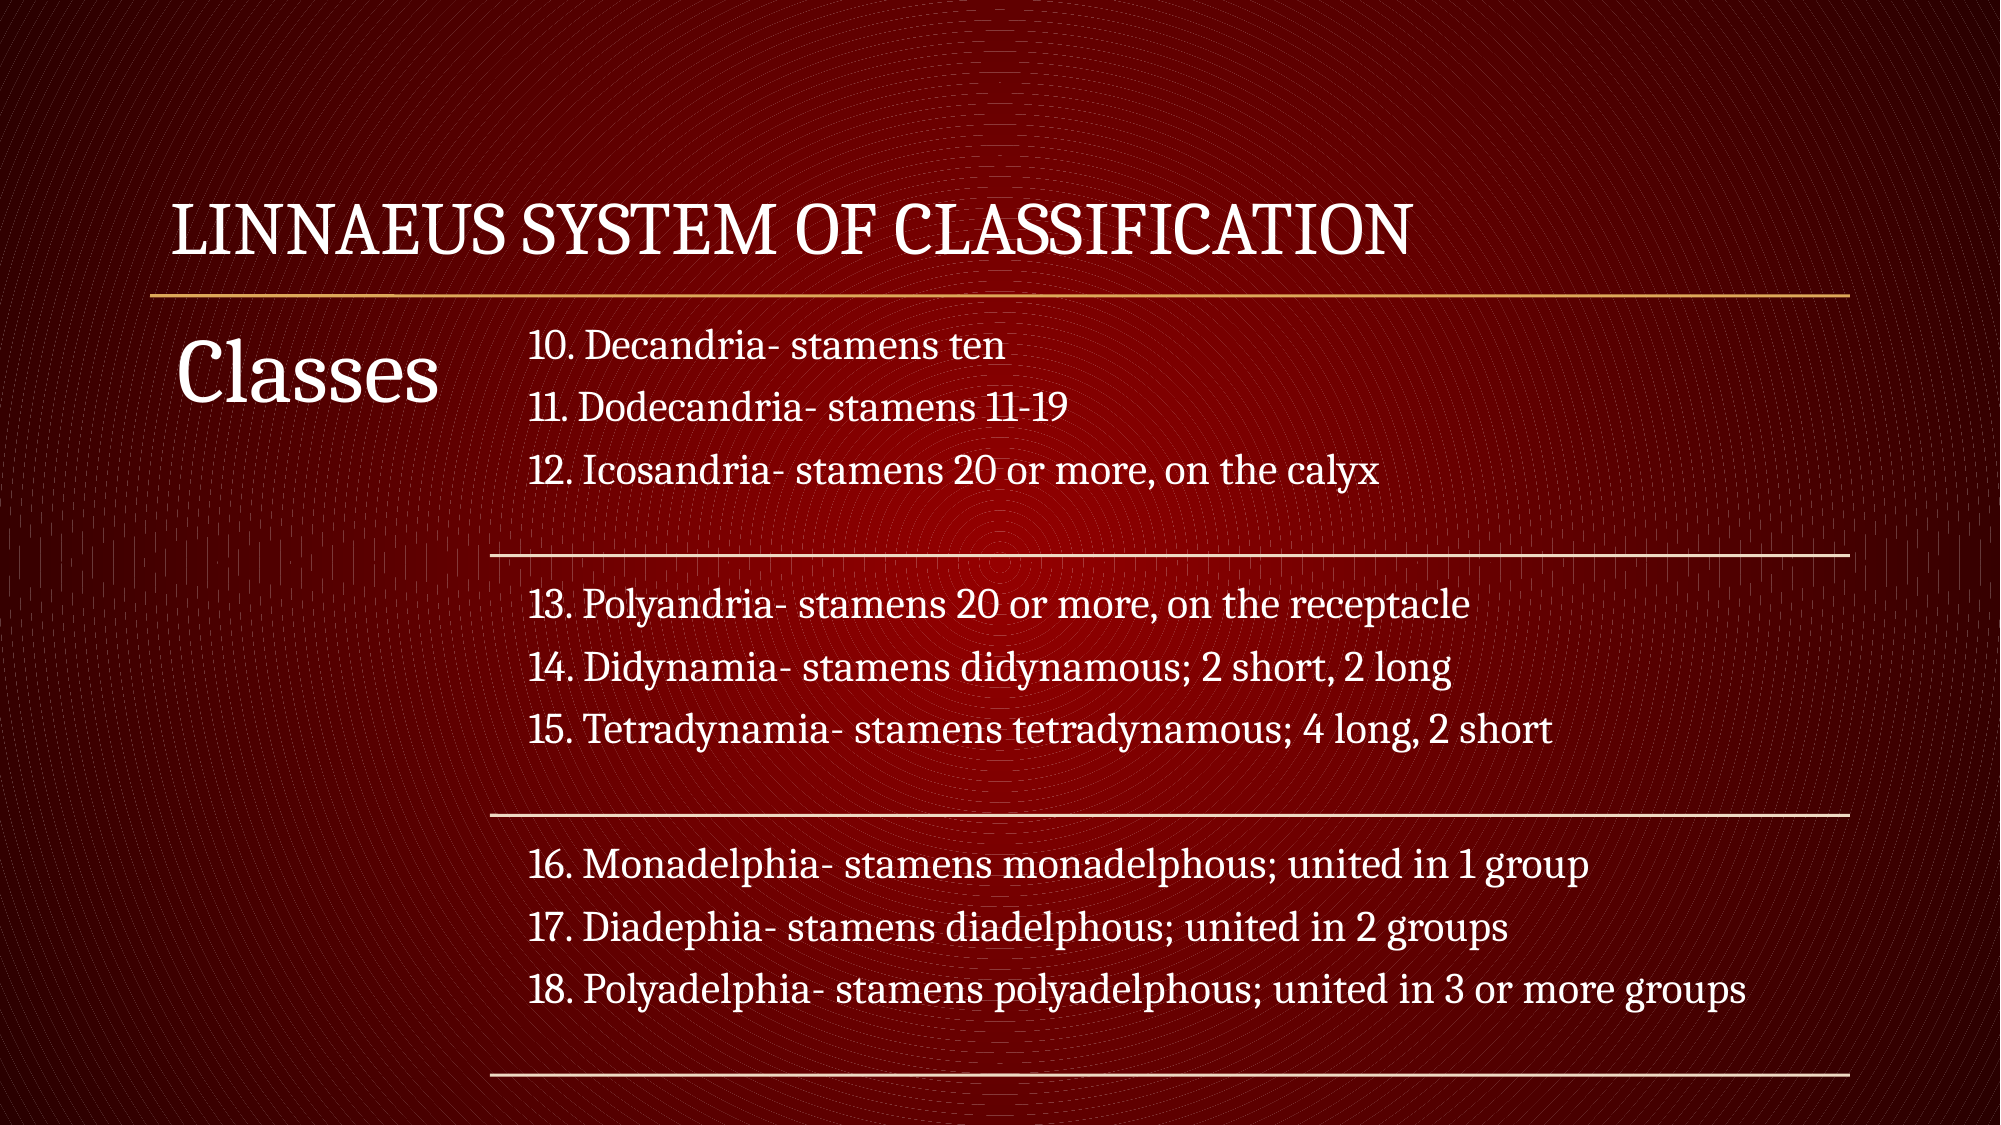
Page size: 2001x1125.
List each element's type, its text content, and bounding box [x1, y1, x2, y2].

title Linnaeus System of classification [150, 79, 1850, 280]
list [149, 295, 1851, 1088]
